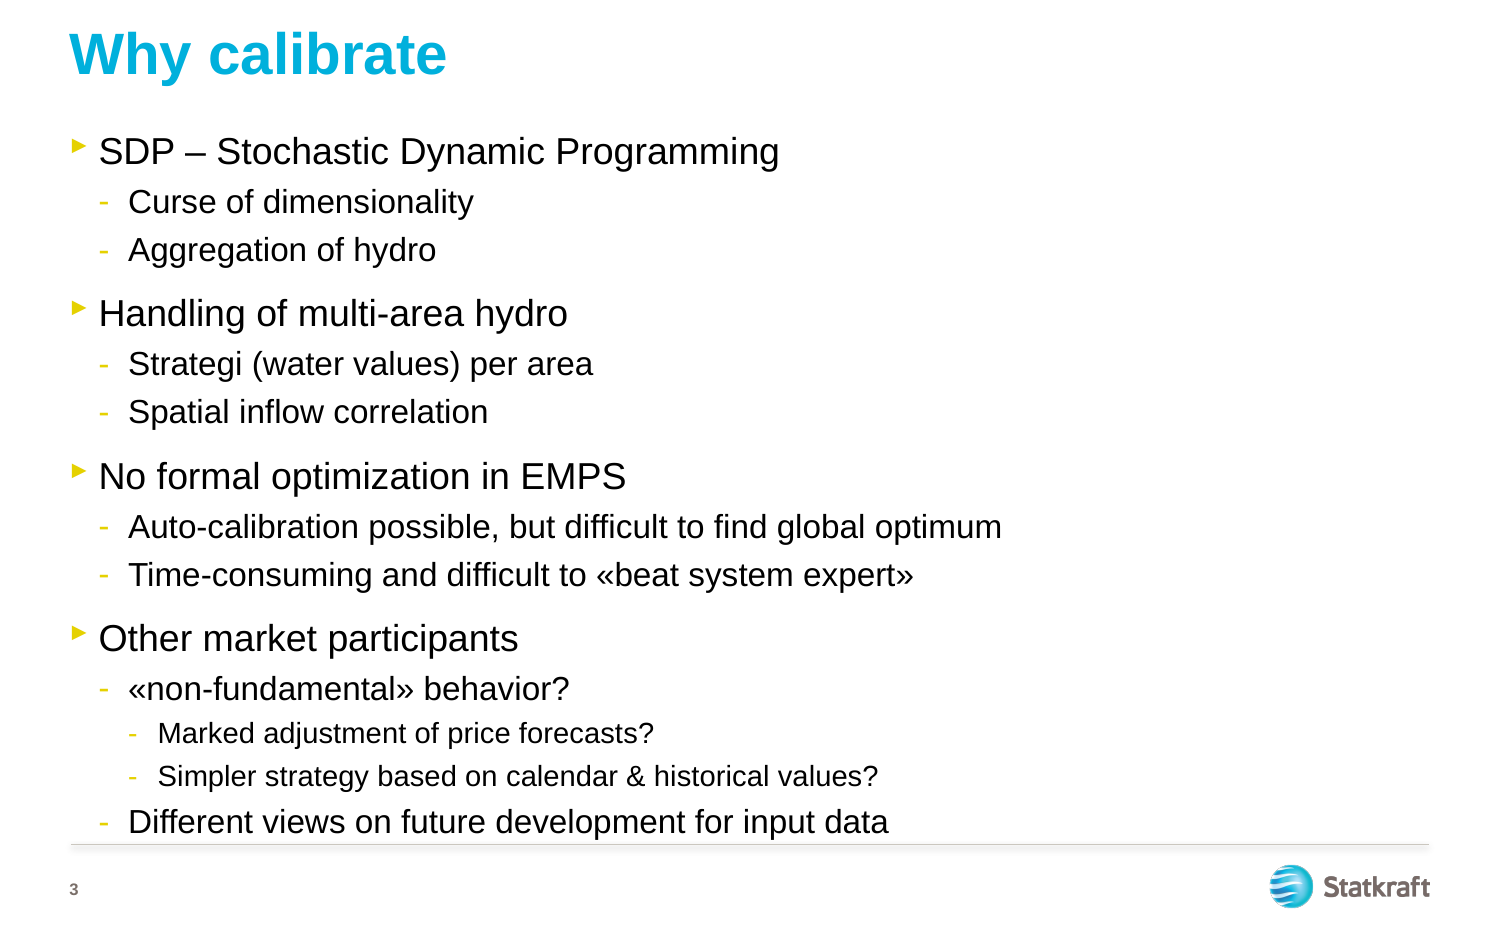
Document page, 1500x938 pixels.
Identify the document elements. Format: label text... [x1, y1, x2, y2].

list SDP – Stochastic Dynamic Programming Curse of dimensionality Aggregation of hydro Handling of multi-area hydro Strategi (water values) per area Spatial inflow correlation No formal optimization in EMPS Auto-calibration possible, but difficult to find global optimum Time-consuming and difficult to «beat system expert» Other market participants «non-fundamental» behavior? Marked adjustment of price forecasts? Simpler strategy based on calendar & historical values? Different views on future development for input data [54, 115, 1430, 716]
picture [1267, 862, 1430, 911]
slide_number 3 [54, 863, 119, 914]
title Why calibrate [54, 0, 1430, 96]
